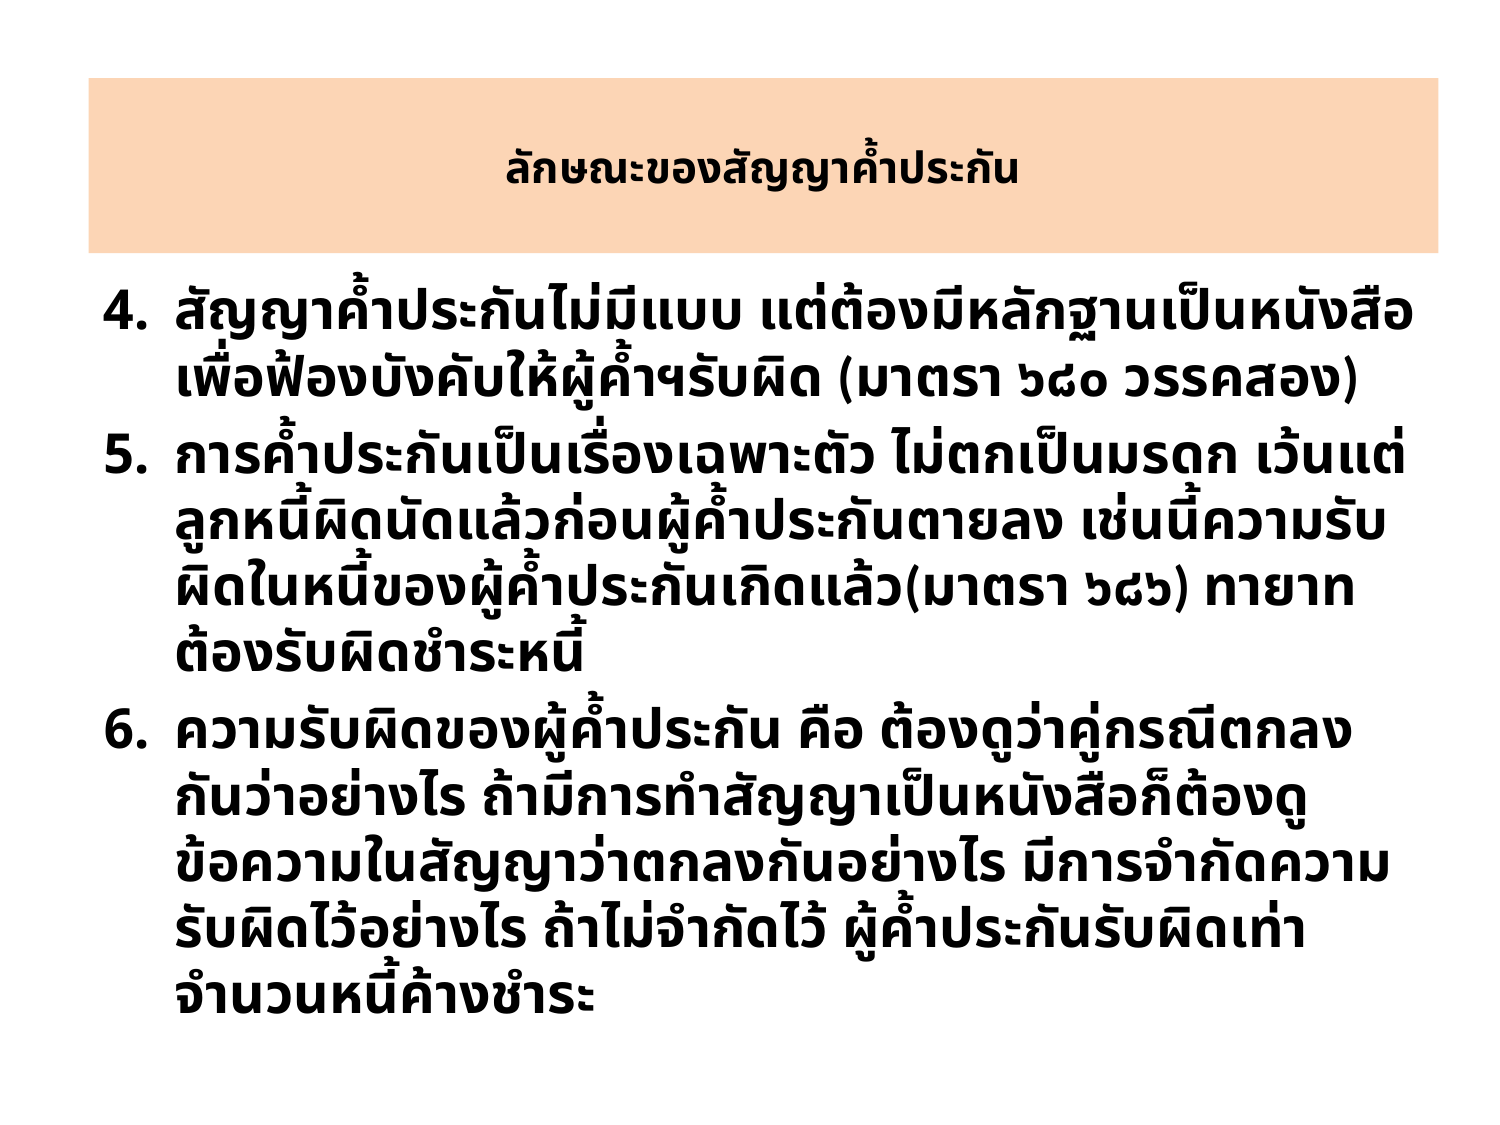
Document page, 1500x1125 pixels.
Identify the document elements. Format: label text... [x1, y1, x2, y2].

title ลักษณะของสัญญาค้ำประกัน [88, 78, 1439, 254]
list สัญญาค้ำประกันไม่มีแบบ แต่ต้องมีหลักฐานเป็นหนังสือเพื่อฟ้องบังคับให้ผู้ค้ำฯรับผิด (มาตรา ๖๘๐ วรรคสอง) การค้ำประกันเป็นเรื่องเฉพาะตัว ไม่ตกเป็นมรดก เว้นแต่ ลูกหนี้ผิดนัดแล้วก่อนผู้ค้ำประกันตายลง เช่นนี้ความรับผิดในหนี้ของผู้ค้ำประกันเกิดแล้ว(มาตรา ๖๘๖) ทายาทต้องรับผิดชำระหนี้ ความรับผิดของผู้ค้ำประกัน คือ ต้องดูว่าคู่กรณีตกลงกันว่าอย่างไร ถ้ามีการทำสัญญาเป็นหนังสือก็ต้องดูข้อความในสัญญาว่าตกลงกันอย่างไร มีการจำกัดความรับผิดไว้อย่างไร ถ้าไม่จำกัดไว้ ผู้ค้ำประกันรับผิดเท่าจำนวนหนี้ค้างชำระ [88, 267, 1439, 1046]
